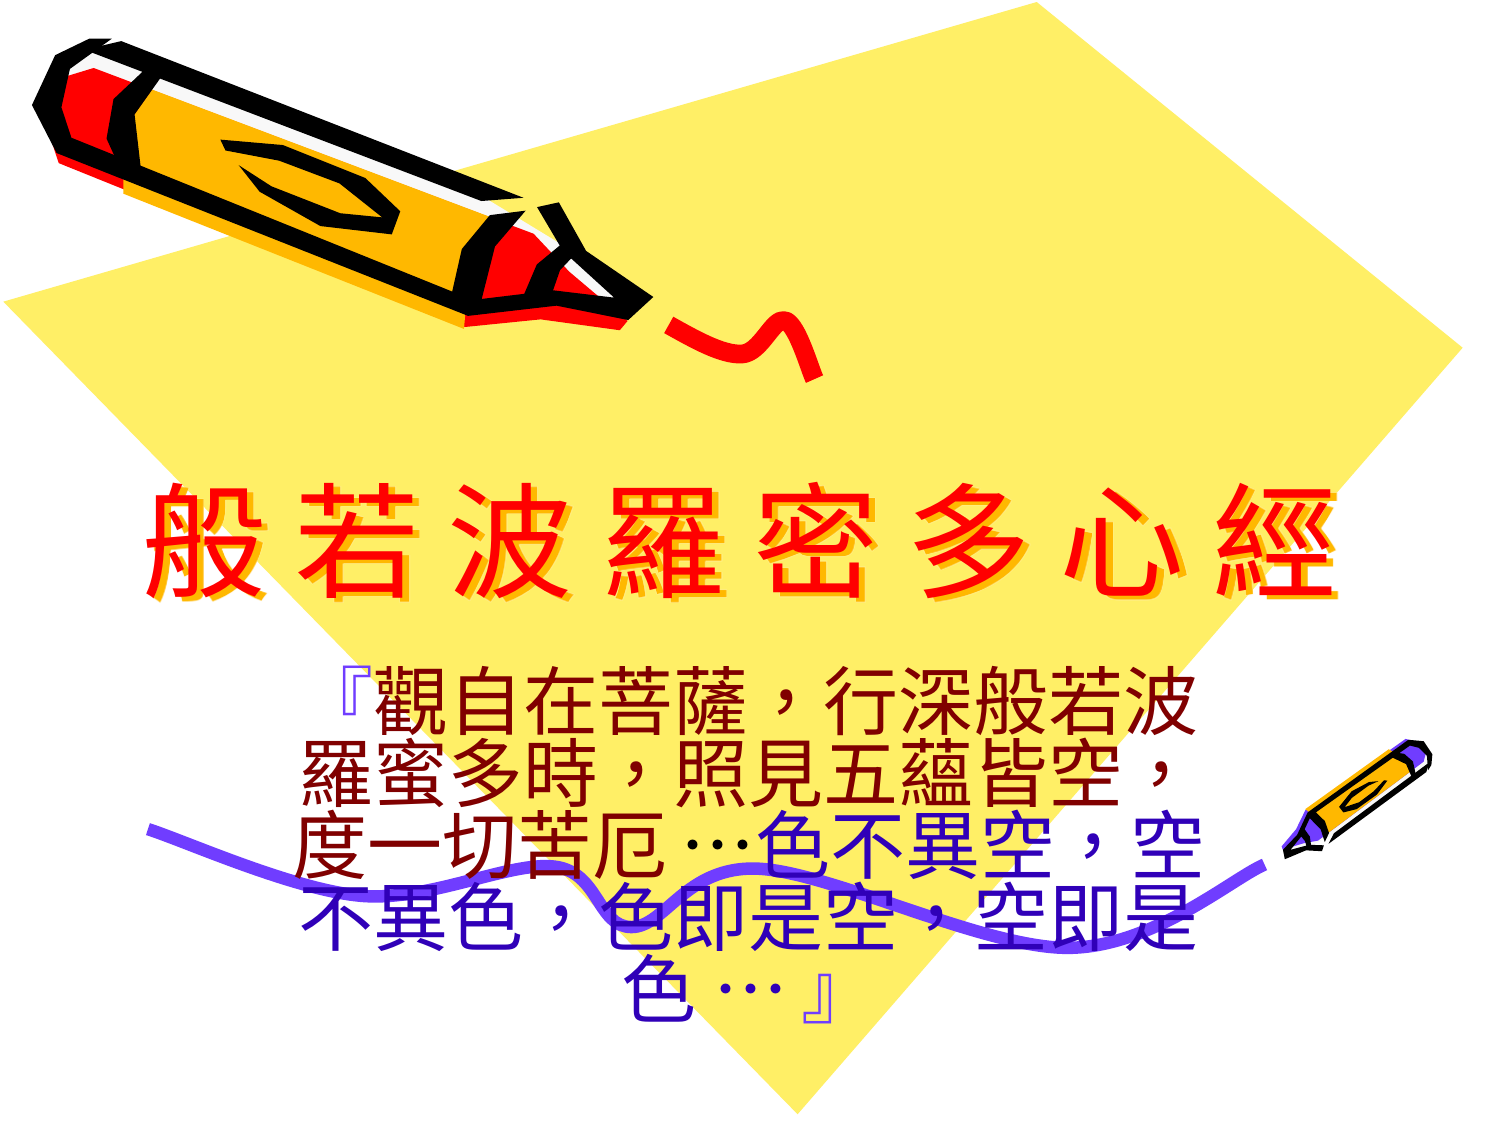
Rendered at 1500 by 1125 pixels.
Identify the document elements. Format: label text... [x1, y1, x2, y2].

title 般 若 波 羅 密 多 心 經 [0, 247, 1500, 621]
subtitle 『觀自在菩薩，行深般若波羅蜜多時，照見五蘊皆空，度一切苦厄 …色不異空，空不異色，色即是空，空即是色 … 』 [254, 664, 1244, 1071]
